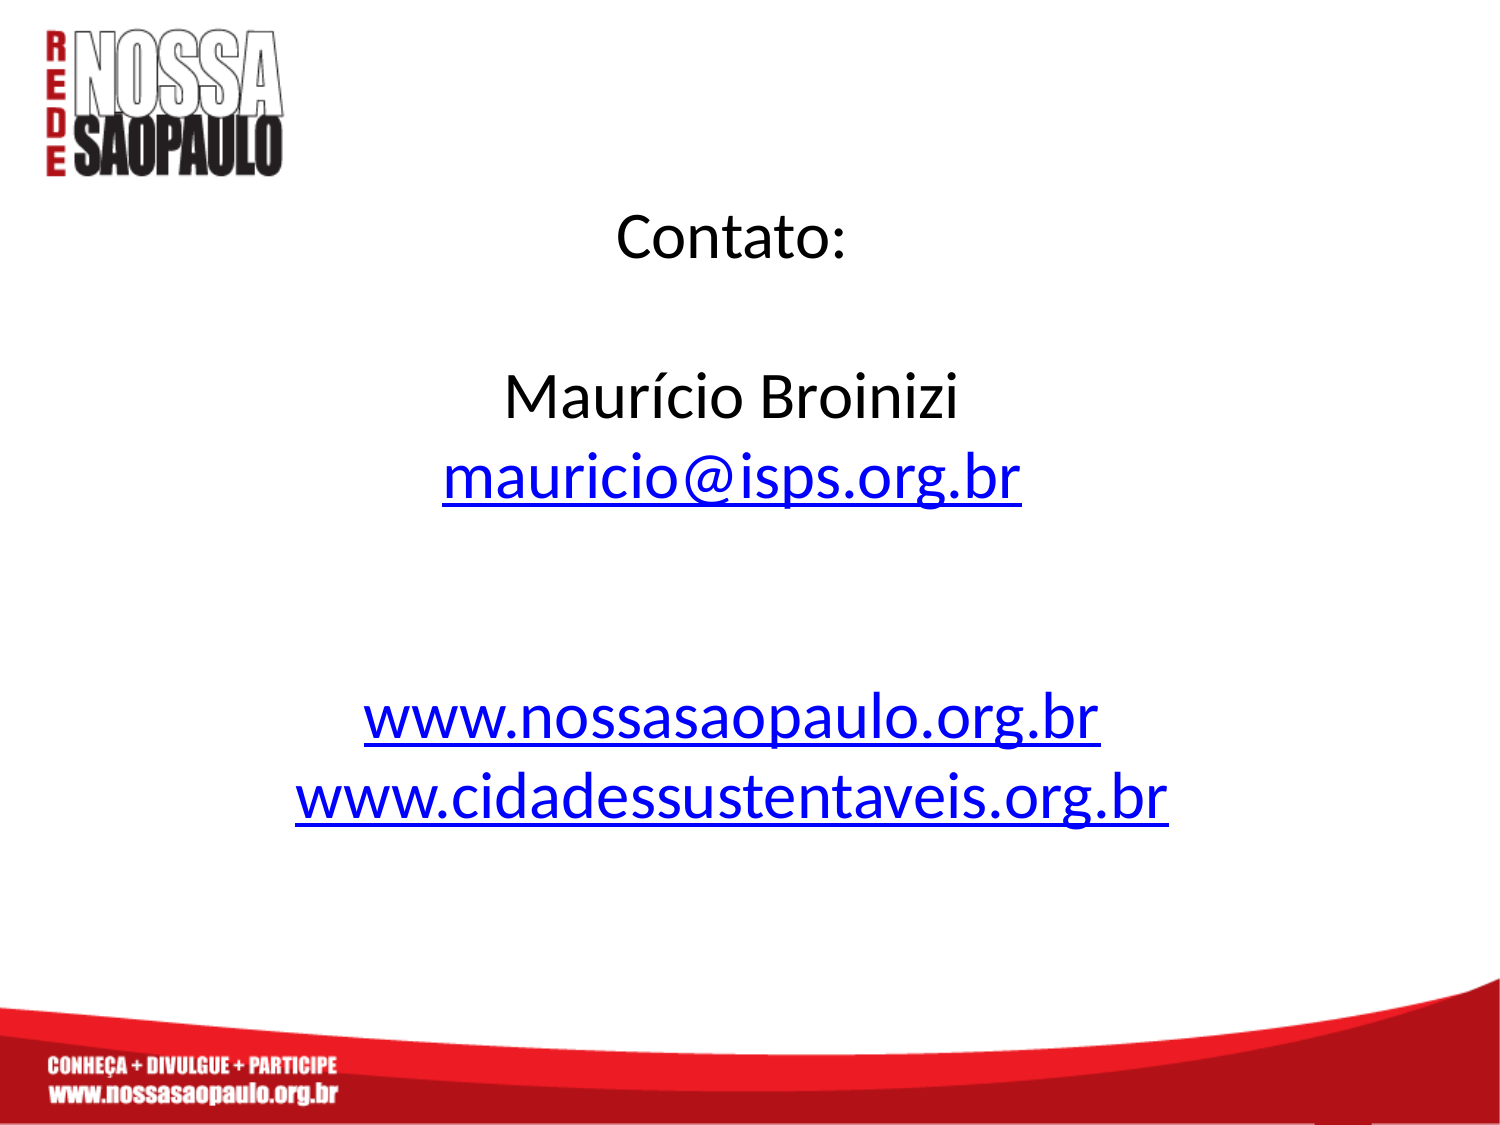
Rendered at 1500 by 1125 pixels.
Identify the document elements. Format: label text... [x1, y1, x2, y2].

text_box Contato: Maurício Broinizi mauricio@isps.org.br www.nossasaopaulo.org.br www.cidadessustentaveis.org.br [277, 184, 1187, 999]
picture [0, 0, 1500, 1125]
